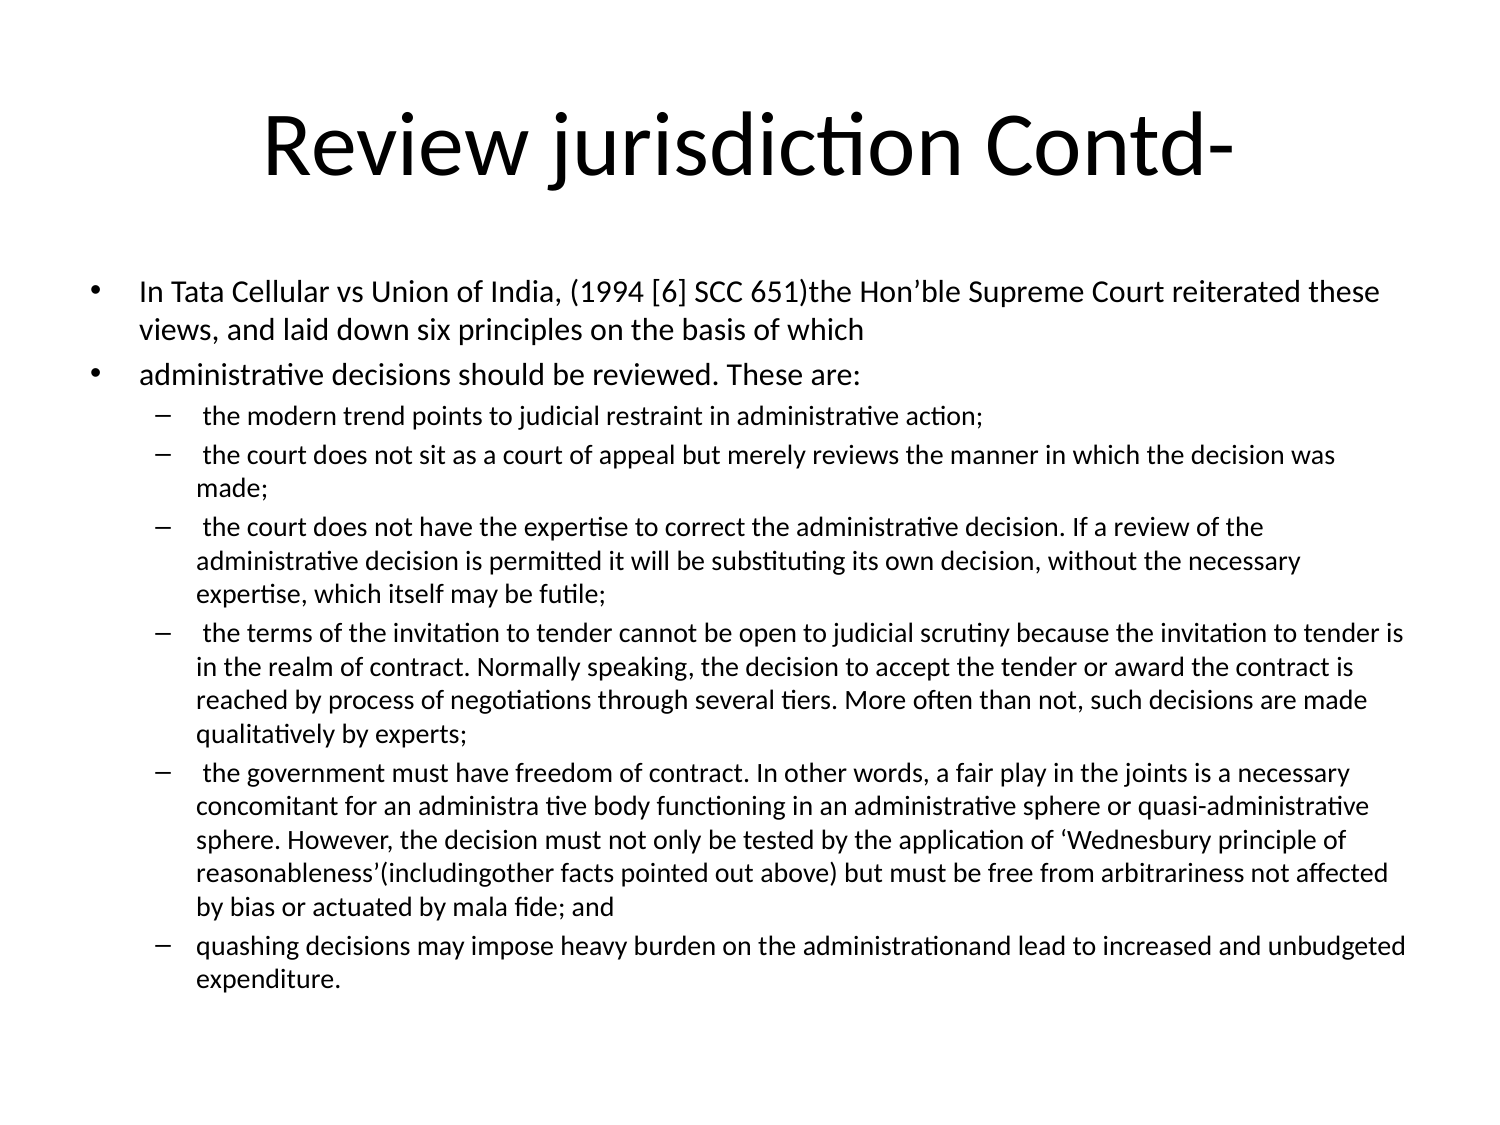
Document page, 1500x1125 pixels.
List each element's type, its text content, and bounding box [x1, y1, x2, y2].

title Review jurisdiction Contd- [75, 45, 1425, 233]
list In Tata Cellular vs Union of India, (1994 [6] SCC 651)the Hon’ble Supreme Court reiterated these views, and laid down six principles on the basis of which administrative decisions should be reviewed. These are: the modern trend points to judicial restraint in administrative action; the court does not sit as a court of appeal but merely reviews the manner in which the decision was made; the court does not have the expertise to correct the administrative decision. If a review of the administrative decision is permitted it will be substituting its own decision, without the necessary expertise, which itself may be futile; the terms of the invitation to tender cannot be open to judicial scrutiny because the invitation to tender is in the realm of contract. Normally speaking, the decision to accept the tender or award the contract is reached by process of negotiations through several tiers. More often than not, such decisions are made qualitatively by experts; the government must have freedom of contract. In other words, a fair play in the joints is a necessary concomitant for an administra tive body functioning in an administrative sphere or quasi-administrative sphere. However, the decision must not only be tested by the application of ‘Wednesbury principle of reasonableness’(includingother facts pointed out above) but must be free from arbitrariness not affected by bias or actuated by mala fide; and quashing decisions may impose heavy burden on the administrationand lead to increased and unbudgeted expenditure. [75, 262, 1425, 1005]
